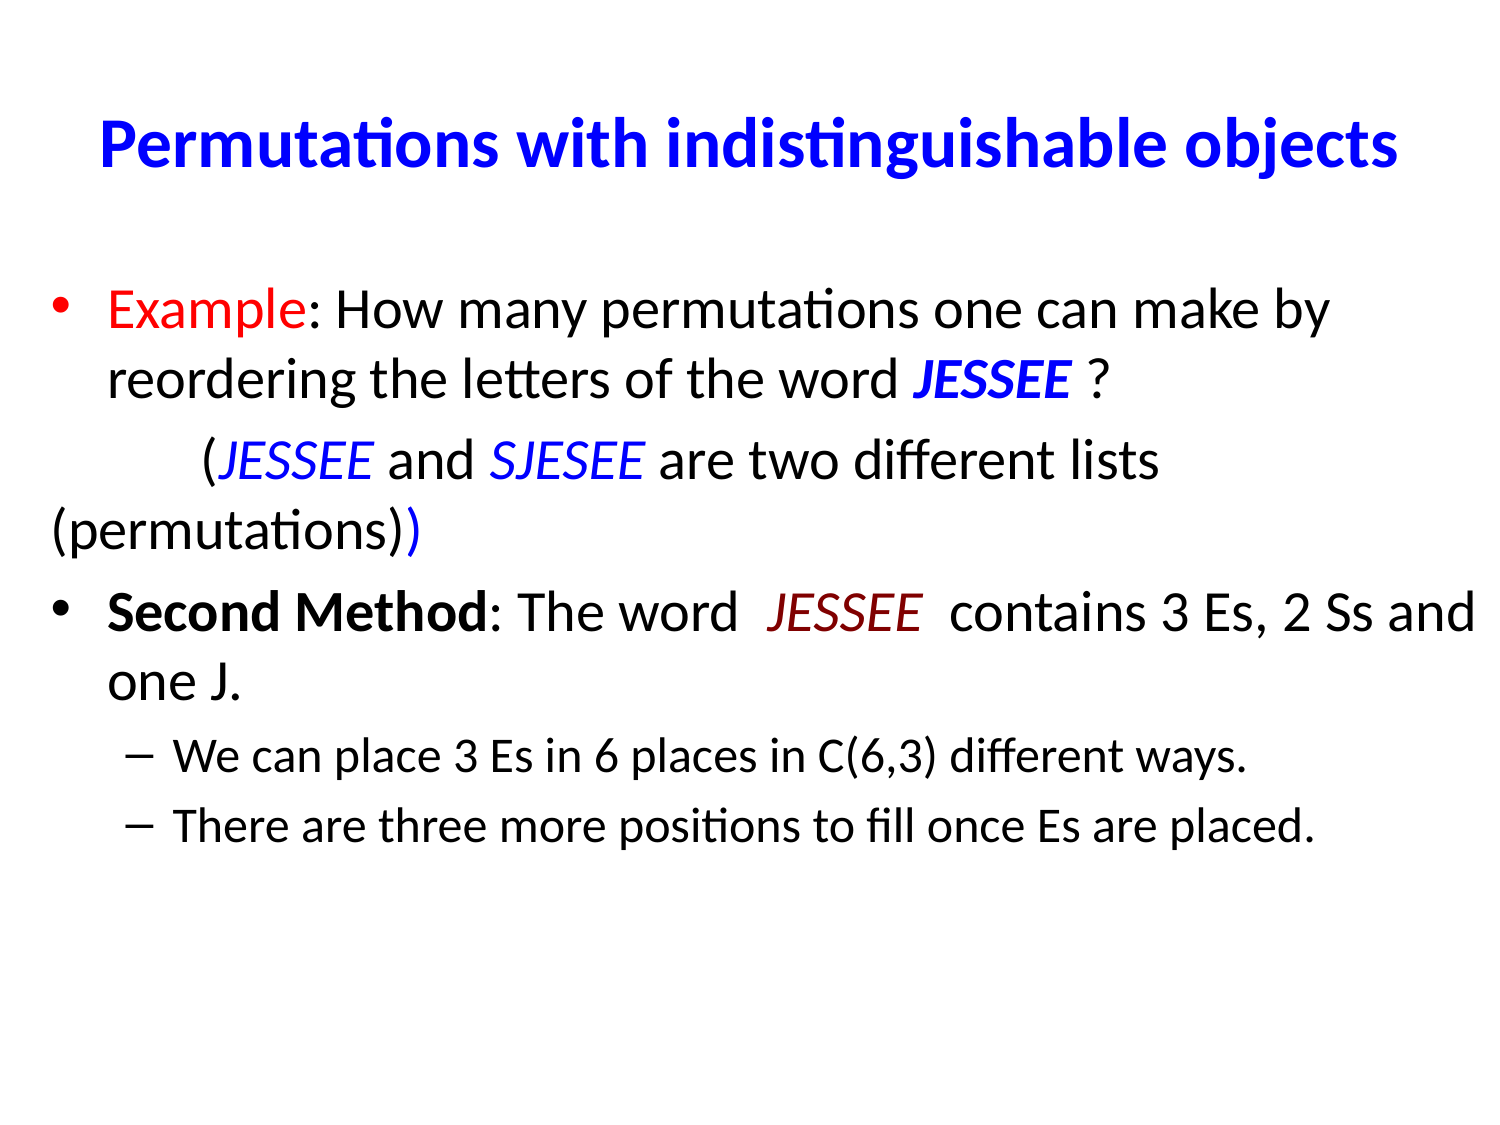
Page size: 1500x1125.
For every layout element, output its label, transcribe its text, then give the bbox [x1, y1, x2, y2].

title Permutations with indistinguishable objects [75, 45, 1425, 233]
list Example: How many permutations one can make by reordering the letters of the word JESSEE ? (JESSEE and SJESEE are two different lists (permutations)) Second Method: The word JESSEE contains 3 Es, 2 Ss and one J. We can place 3 Es in 6 places in C(6,3) different ways. There are three more positions to fill once Es are placed. [35, 262, 1500, 1125]
